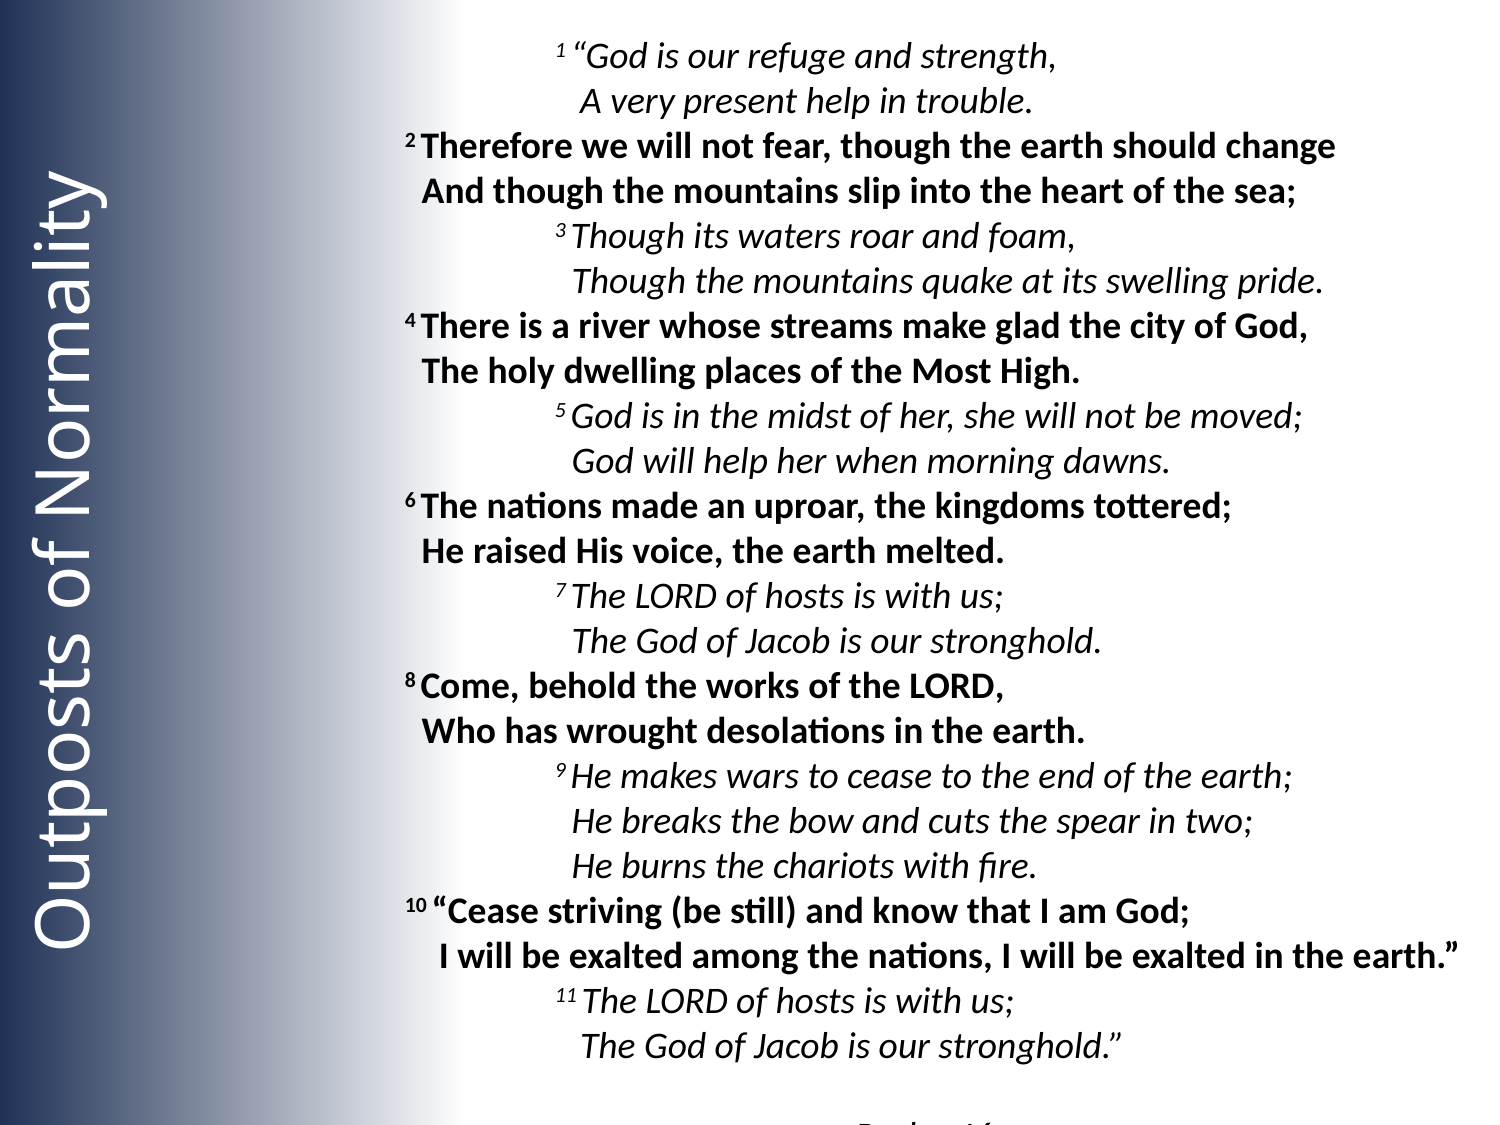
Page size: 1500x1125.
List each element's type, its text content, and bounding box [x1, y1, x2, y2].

text_box 1 “God is our refuge and strength, A very present help in trouble. 2 Therefore we will not fear, though the earth should change And though the mountains slip into the heart of the sea; 3 Though its waters roar and foam, Though the mountains quake at its swelling pride. 4 There is a river whose streams make glad the city of God, The holy dwelling places of the Most High. 5 God is in the midst of her, she will not be moved; God will help her when morning dawns. 6 The nations made an uproar, the kingdoms tottered; He raised His voice, the earth melted. 7 The Lord of hosts is with us; The God of Jacob is our stronghold. 8 Come, behold the works of the Lord, Who has wrought desolations in the earth. 9 He makes wars to cease to the end of the earth; He breaks the bow and cuts the spear in two; He burns the chariots with fire. 10 “Cease striving (be still) and know that I am God; I will be exalted among the nations, I will be exalted in the earth.” 11 The Lord of hosts is with us; The God of Jacob is our stronghold.” Psalm 46 [389, 23, 1498, 1125]
